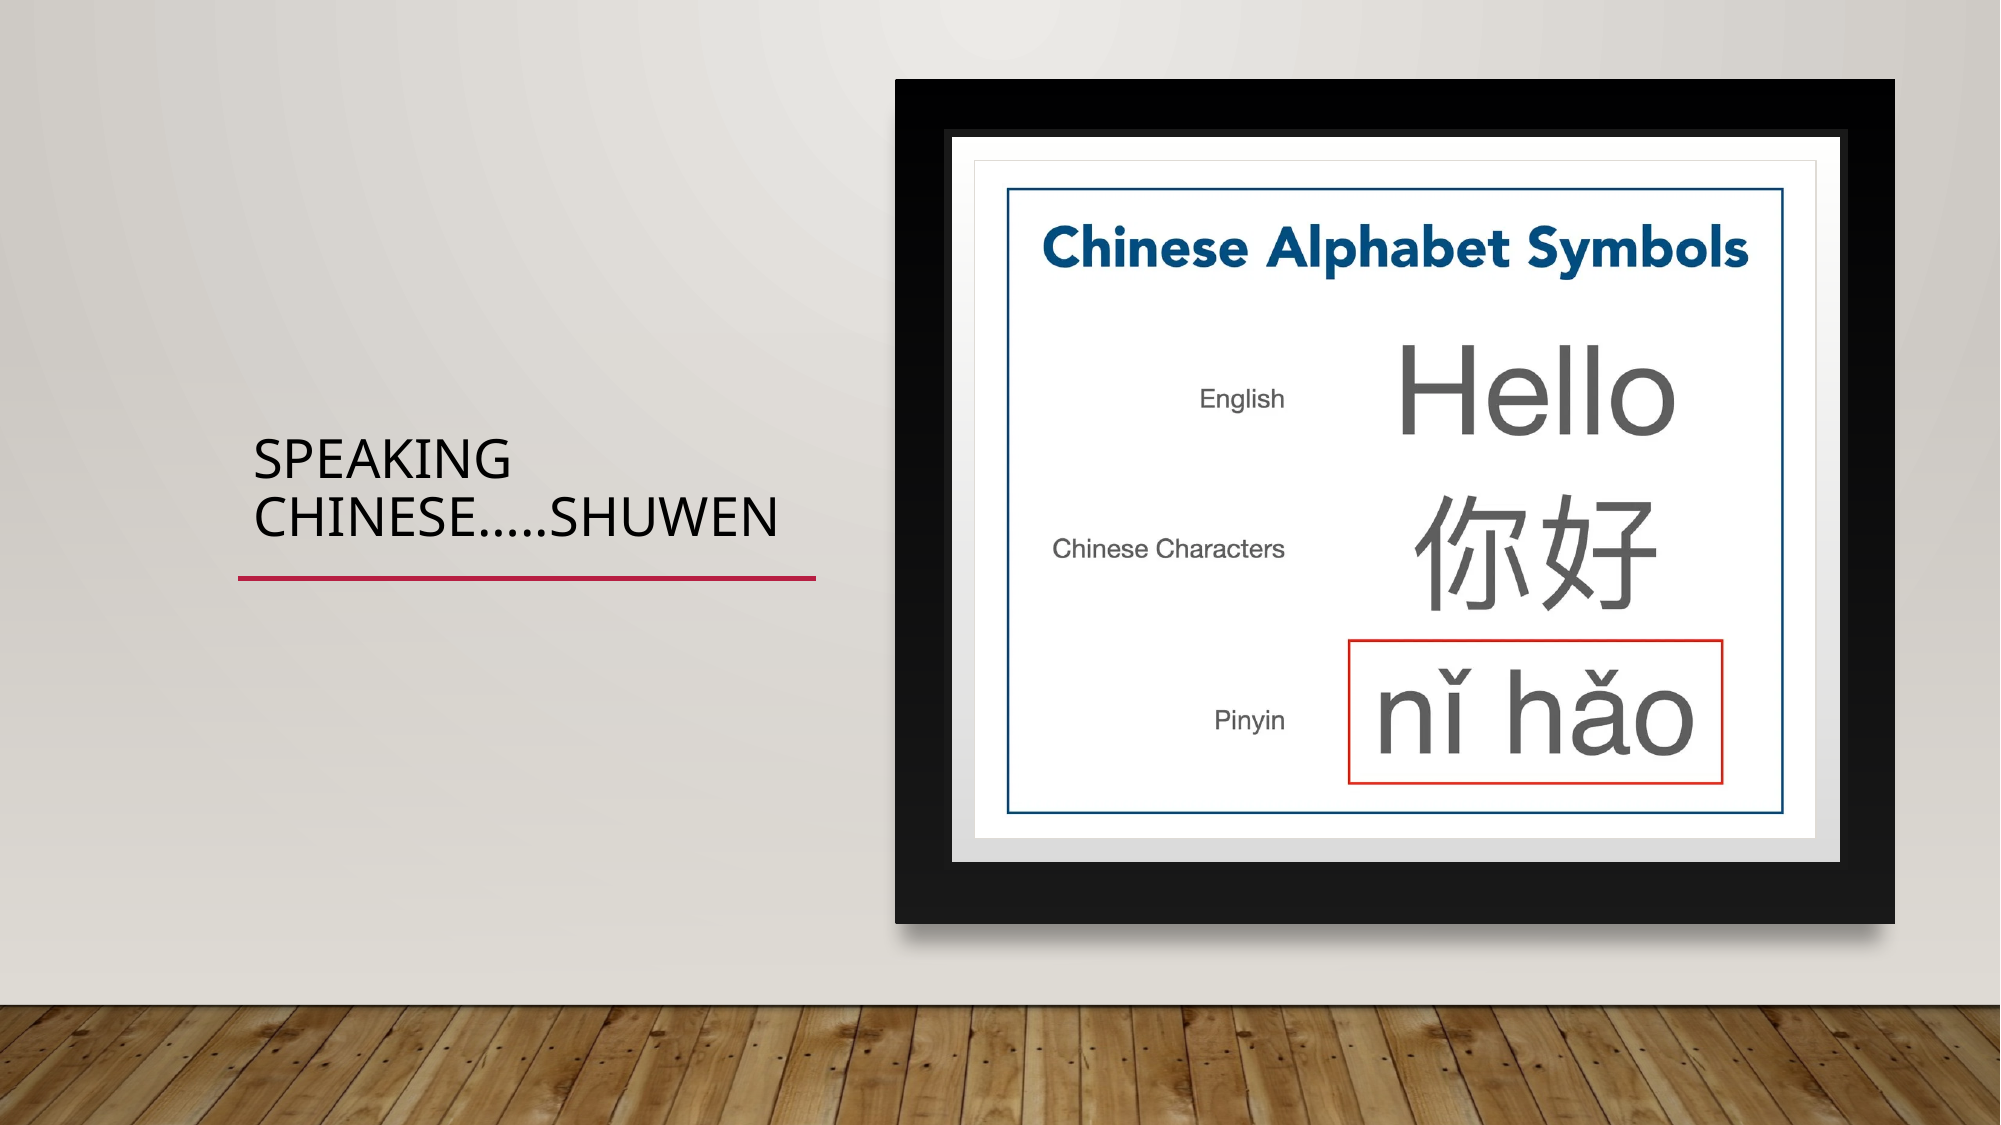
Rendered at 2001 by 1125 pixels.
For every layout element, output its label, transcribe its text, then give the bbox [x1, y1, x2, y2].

text_box [0, 0, 2000, 330]
title Speaking Chinese…..Shuwen [238, 157, 817, 549]
text_box [0, 330, 2000, 1004]
picture [1002, 182, 1788, 818]
picture [0, 1006, 2000, 1125]
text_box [895, 78, 1896, 924]
